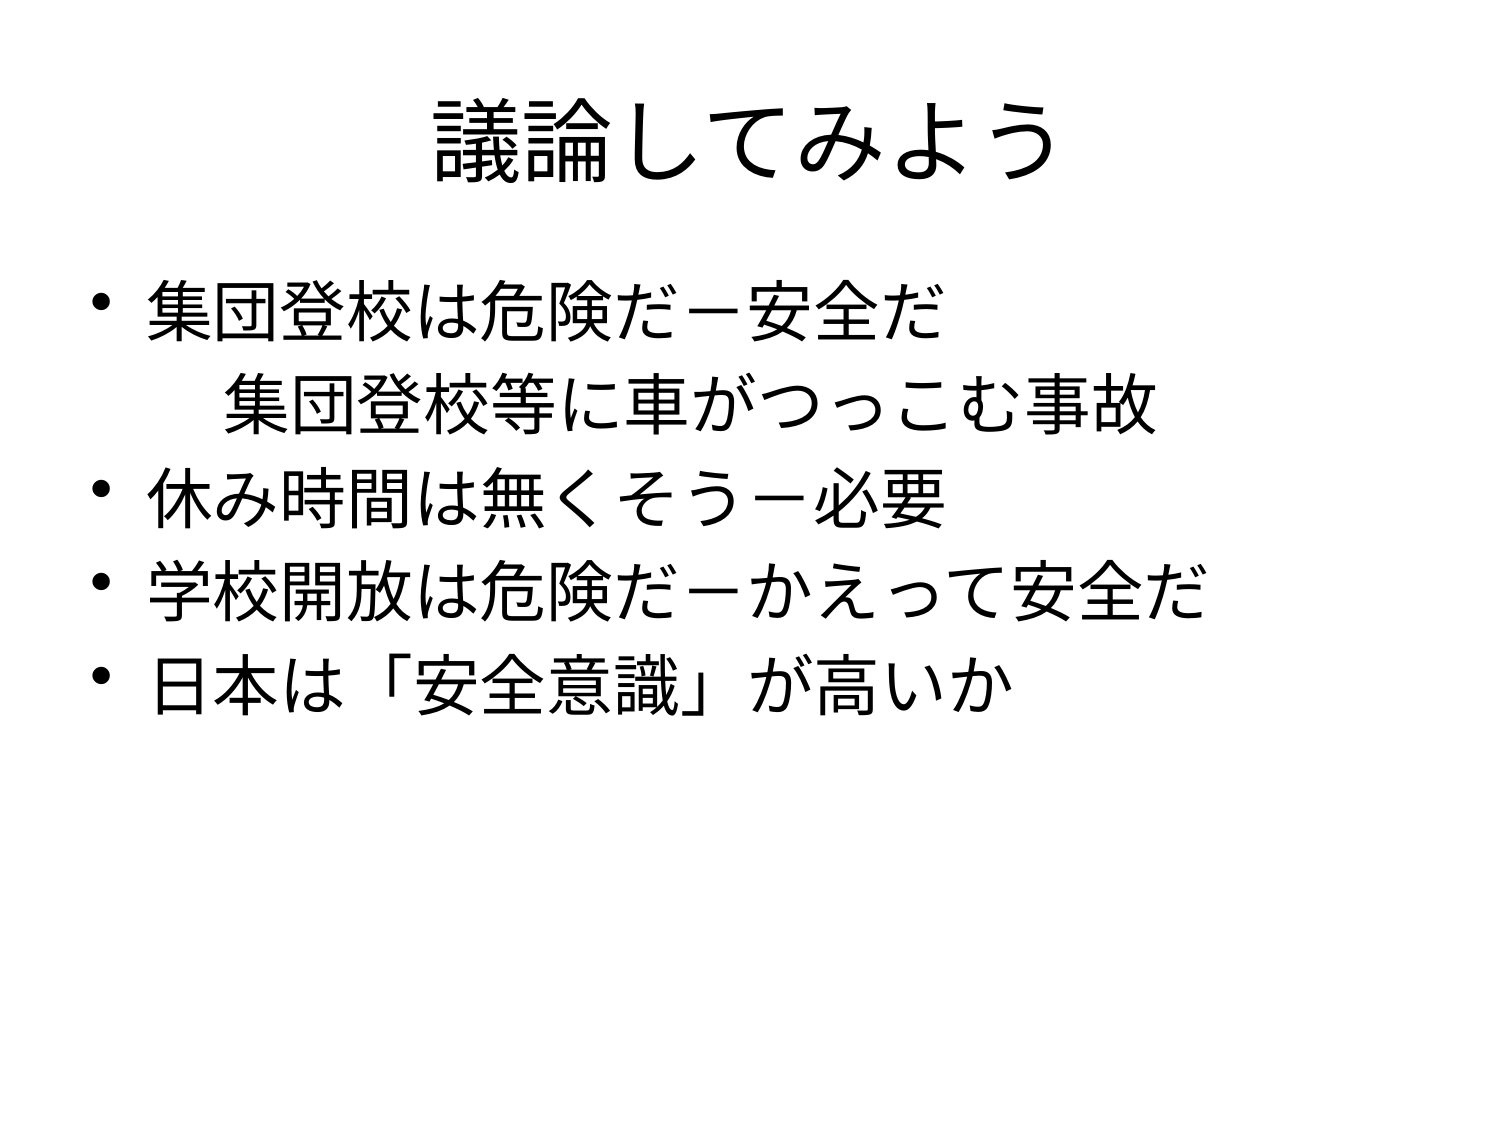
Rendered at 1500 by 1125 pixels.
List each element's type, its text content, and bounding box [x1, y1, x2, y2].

list 集団登校は危険だ－安全だ 集団登校等に車がつっこむ事故 休み時間は無くそう－必要 学校開放は危険だ－かえって安全だ 日本は「安全意識」が高いか [74, 262, 1426, 1006]
title 議論してみよう [74, 44, 1426, 233]
